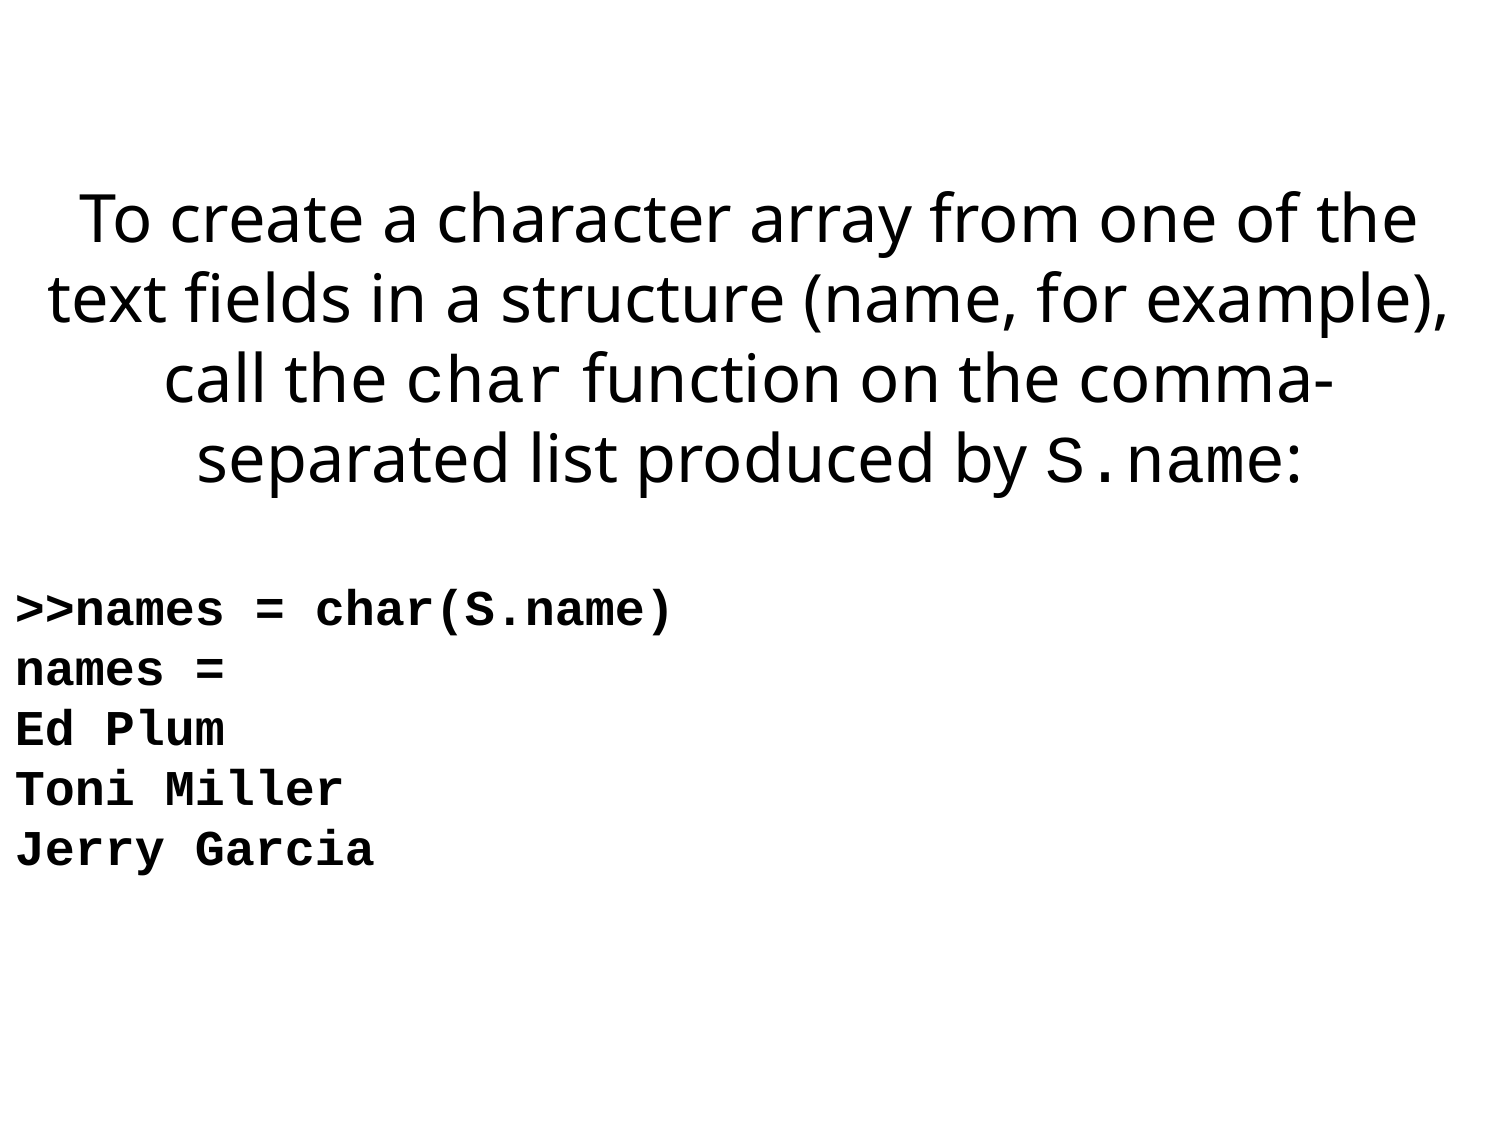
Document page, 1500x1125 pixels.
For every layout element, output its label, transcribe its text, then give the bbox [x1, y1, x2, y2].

text_box To create a character array from one of the text fields in a structure (name, for example), call the char function on the comma-separated list produced by S.name: >>names = char(S.name) names = Ed Plum Toni Miller Jerry Garcia [0, 168, 1500, 884]
